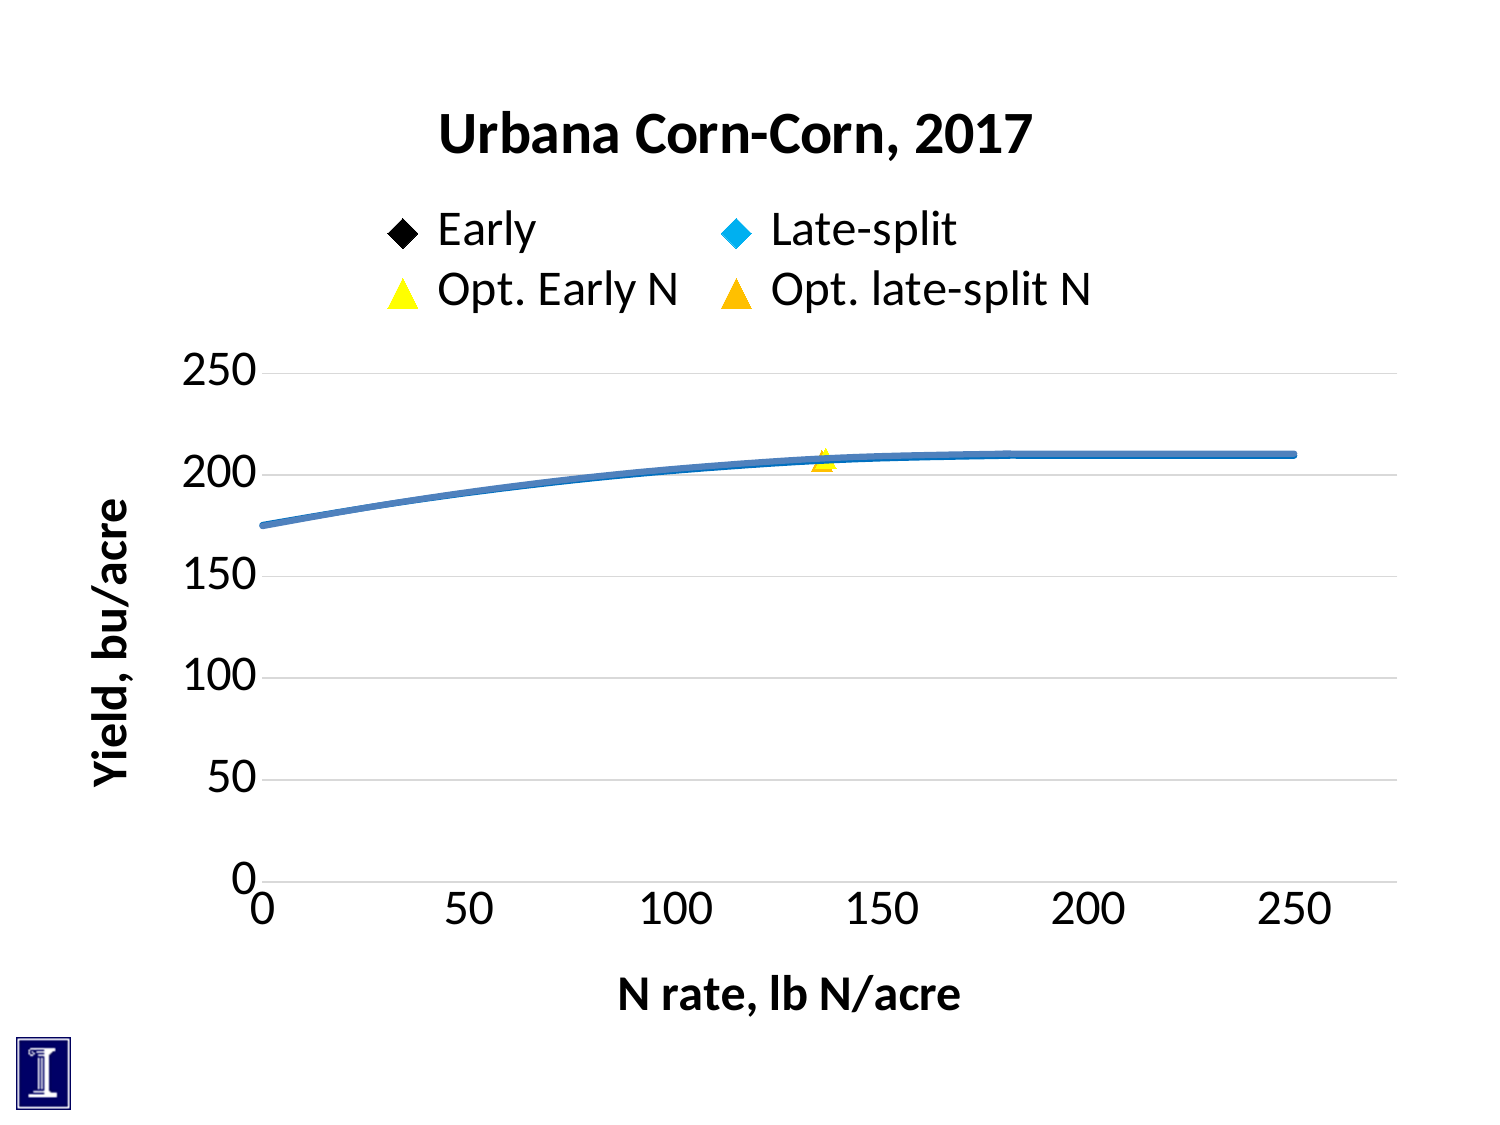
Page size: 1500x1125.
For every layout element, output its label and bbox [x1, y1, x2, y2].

chart [47, 62, 1426, 1063]
picture [16, 1037, 71, 1110]
